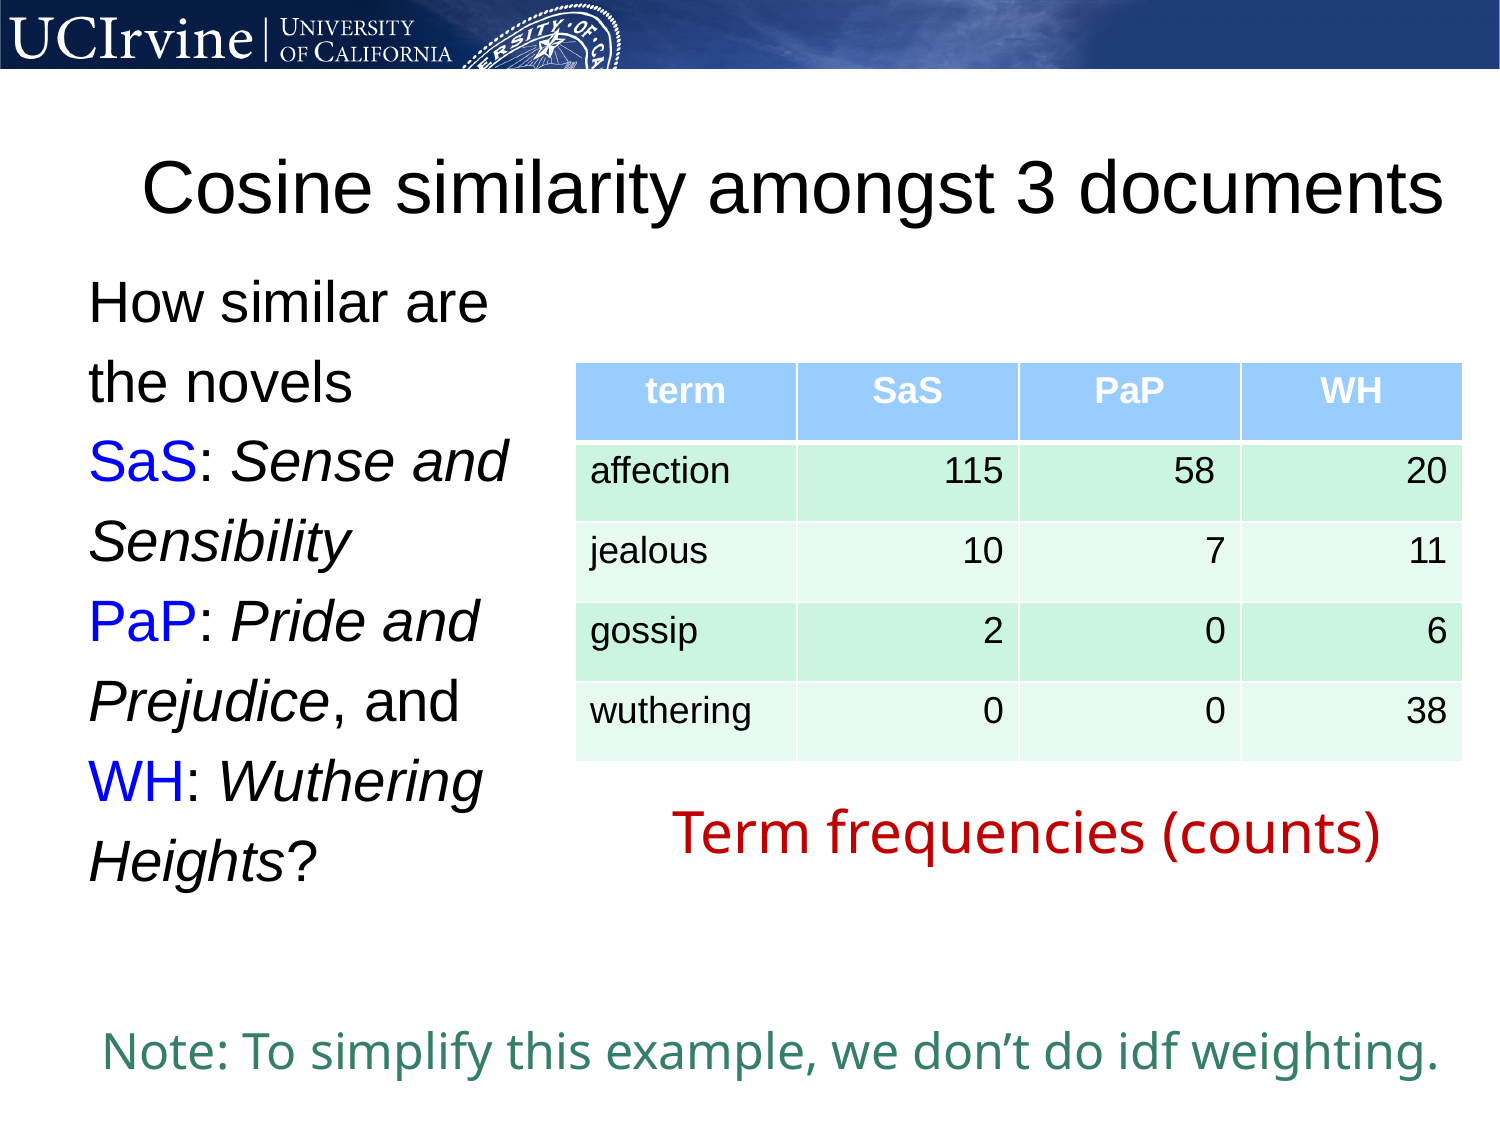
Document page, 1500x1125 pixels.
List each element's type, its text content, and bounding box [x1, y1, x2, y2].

table_cell 115 [798, 445, 1018, 521]
table_cell 6 [1242, 603, 1462, 681]
table_header term [576, 363, 796, 440]
table_cell 11 [1242, 523, 1462, 601]
table_cell 38 [1242, 683, 1462, 761]
table_cell jealous [576, 523, 796, 601]
table_cell wuthering [576, 683, 796, 761]
table_cell affection [576, 445, 796, 521]
list How similar are the novels SaS: Sense and Sensibility PaP: Pride and Prejudice, and WH: Wuthering Heights? [75, 267, 569, 1038]
text_box Note: To simplify this example, we don’t do idf weighting. [86, 1012, 1456, 1088]
table_cell 0 [1020, 683, 1240, 761]
table_cell gossip [576, 603, 796, 681]
table_header SaS [798, 363, 1018, 440]
table_cell 0 [798, 683, 1018, 761]
table_cell 7 [1020, 523, 1240, 601]
table_cell 58 [1020, 445, 1240, 521]
table_cell 0 [1020, 603, 1240, 681]
table_header WH [1242, 363, 1462, 440]
table_cell 2 [798, 603, 1018, 681]
table_cell 10 [798, 523, 1018, 601]
table_cell 20 [1242, 445, 1462, 521]
table_header PaP [1020, 363, 1240, 440]
text_box Term frequencies (counts) [657, 787, 1397, 873]
picture [0, 0, 1500, 69]
title Cosine similarity amongst 3 documents [87, 44, 1500, 236]
